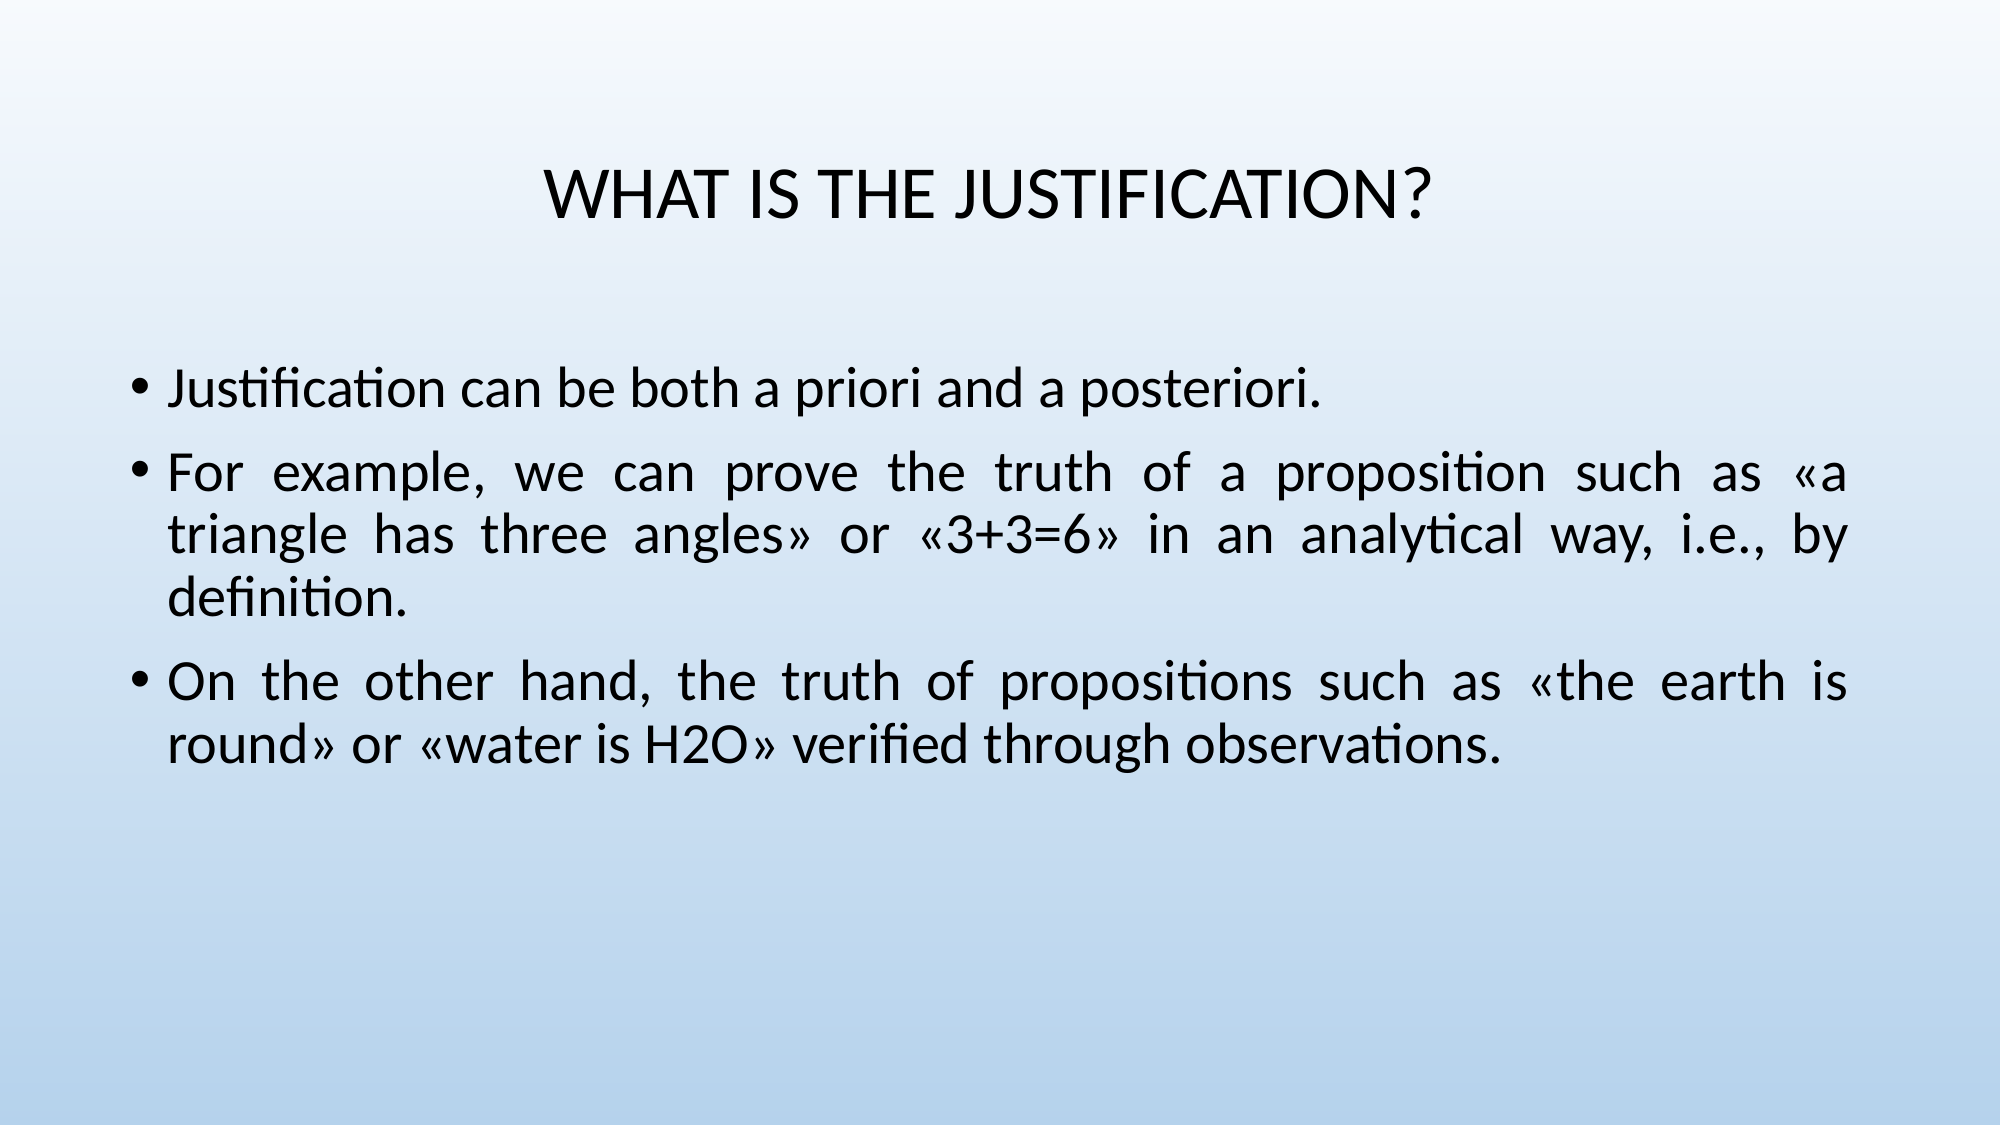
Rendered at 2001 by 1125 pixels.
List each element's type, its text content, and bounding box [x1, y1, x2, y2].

list WHAT IS THE JUSTIFICATION? Justification can be both a priori and a posteriori. For example, we can prove the truth of a proposition such as «a triangle has three angles» or «3+3=6» in an analytical way, i.e., by definition. On the other hand, the truth of propositions such as «the earth is round» or «water is H2O» verified through observations. [114, 146, 1865, 1029]
